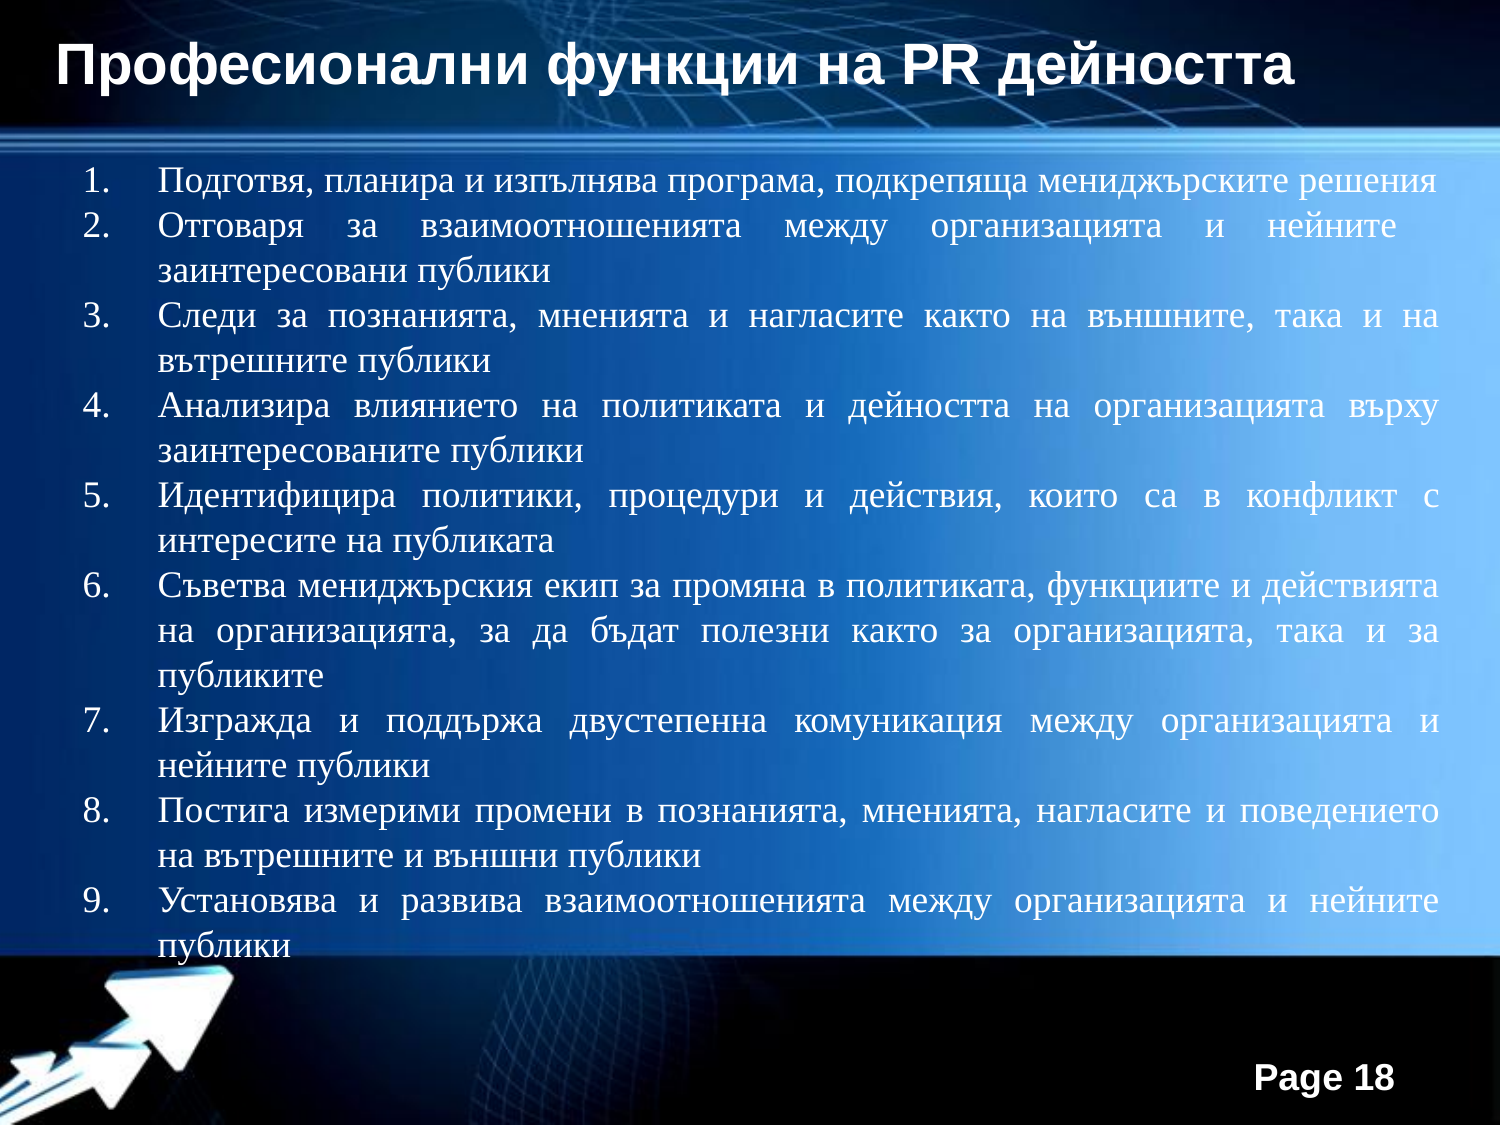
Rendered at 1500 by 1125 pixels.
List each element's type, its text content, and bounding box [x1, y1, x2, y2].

text_box Подготвя, планира и изпълнява програма, подкрепяща мениджърските решения Отговаря за взаимоотношенията между организацията и нейните заинтересовани публики Следи за познанията, мненията и нагласите както на външните, така и на вътрешните публики Анализира влиянието на политиката и дейността на организацията върху заинтересованите публики Идентифицира политики, процедури и действия, които са в конфликт с интересите на публиката Съветва мениджърския екип за промяна в политиката, функциите и действията на организацията, за да бъдат полезни както за организацията, така и за публиките Изгражда и поддържа двустепенна комуникация между организацията и нейните публики Постига измерими промени в познанията, мненията, нагласите и поведението на вътрешните и външни публики Установява и развива взаимоотношенията между организацията и нейните публики [53, 125, 1471, 834]
picture [0, 0, 1500, 1125]
text_box Професионални функции на PR дейността [41, 19, 1471, 104]
